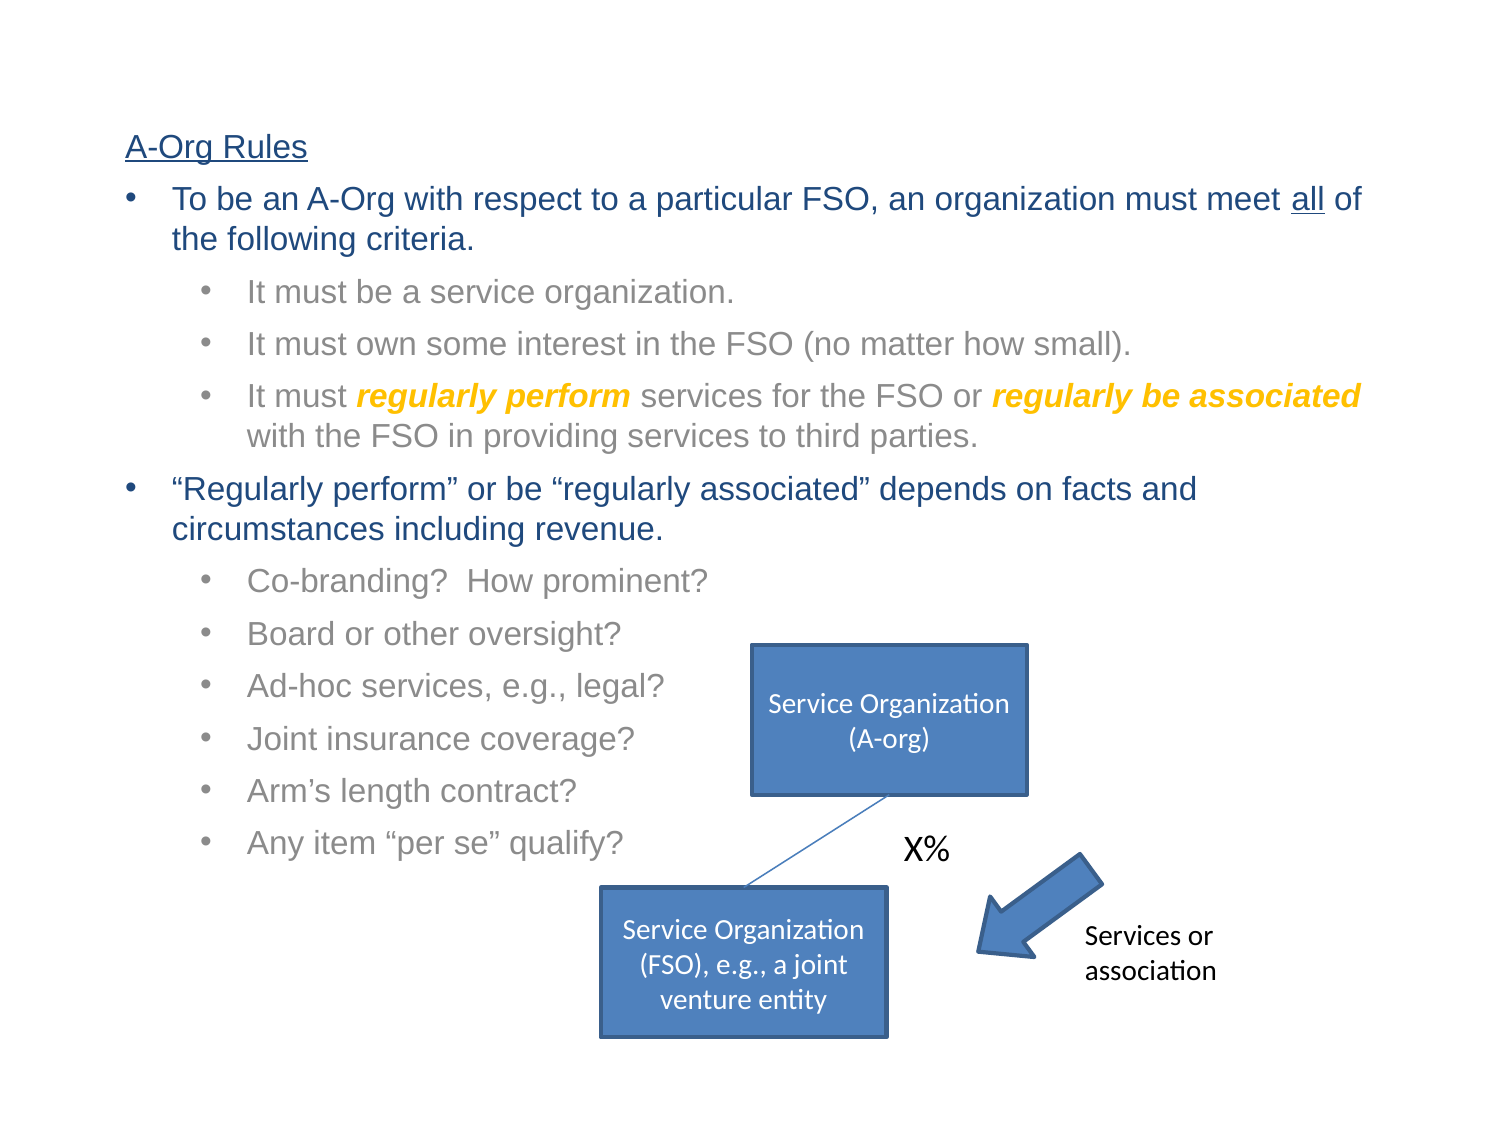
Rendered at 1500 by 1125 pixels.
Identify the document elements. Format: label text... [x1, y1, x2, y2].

text_box Services or association [1070, 909, 1295, 994]
text_box A-Org Rules To be an A-Org with respect to a particular FSO, an organization must meet all of the following criteria. It must be a service organization. It must own some interest in the FSO (no matter how small). It must regularly perform services for the FSO or regularly be associated with the FSO in providing services to third parties. “Regularly perform” or be “regularly associated” depends on facts and circumstances including revenue. Co-branding? How prominent? Board or other oversight? Ad-hoc services, e.g., legal? Joint insurance coverage? Arm’s length contract? Any item “per se” qualify? [125, 124, 1363, 1019]
text_box Service Organization (A-org) [750, 643, 1029, 797]
text_box X% [893, 816, 986, 876]
text_box Service Organization (FSO), e.g., a joint venture entity [599, 885, 889, 1039]
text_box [743, 794, 890, 888]
text_box [976, 851, 1105, 960]
